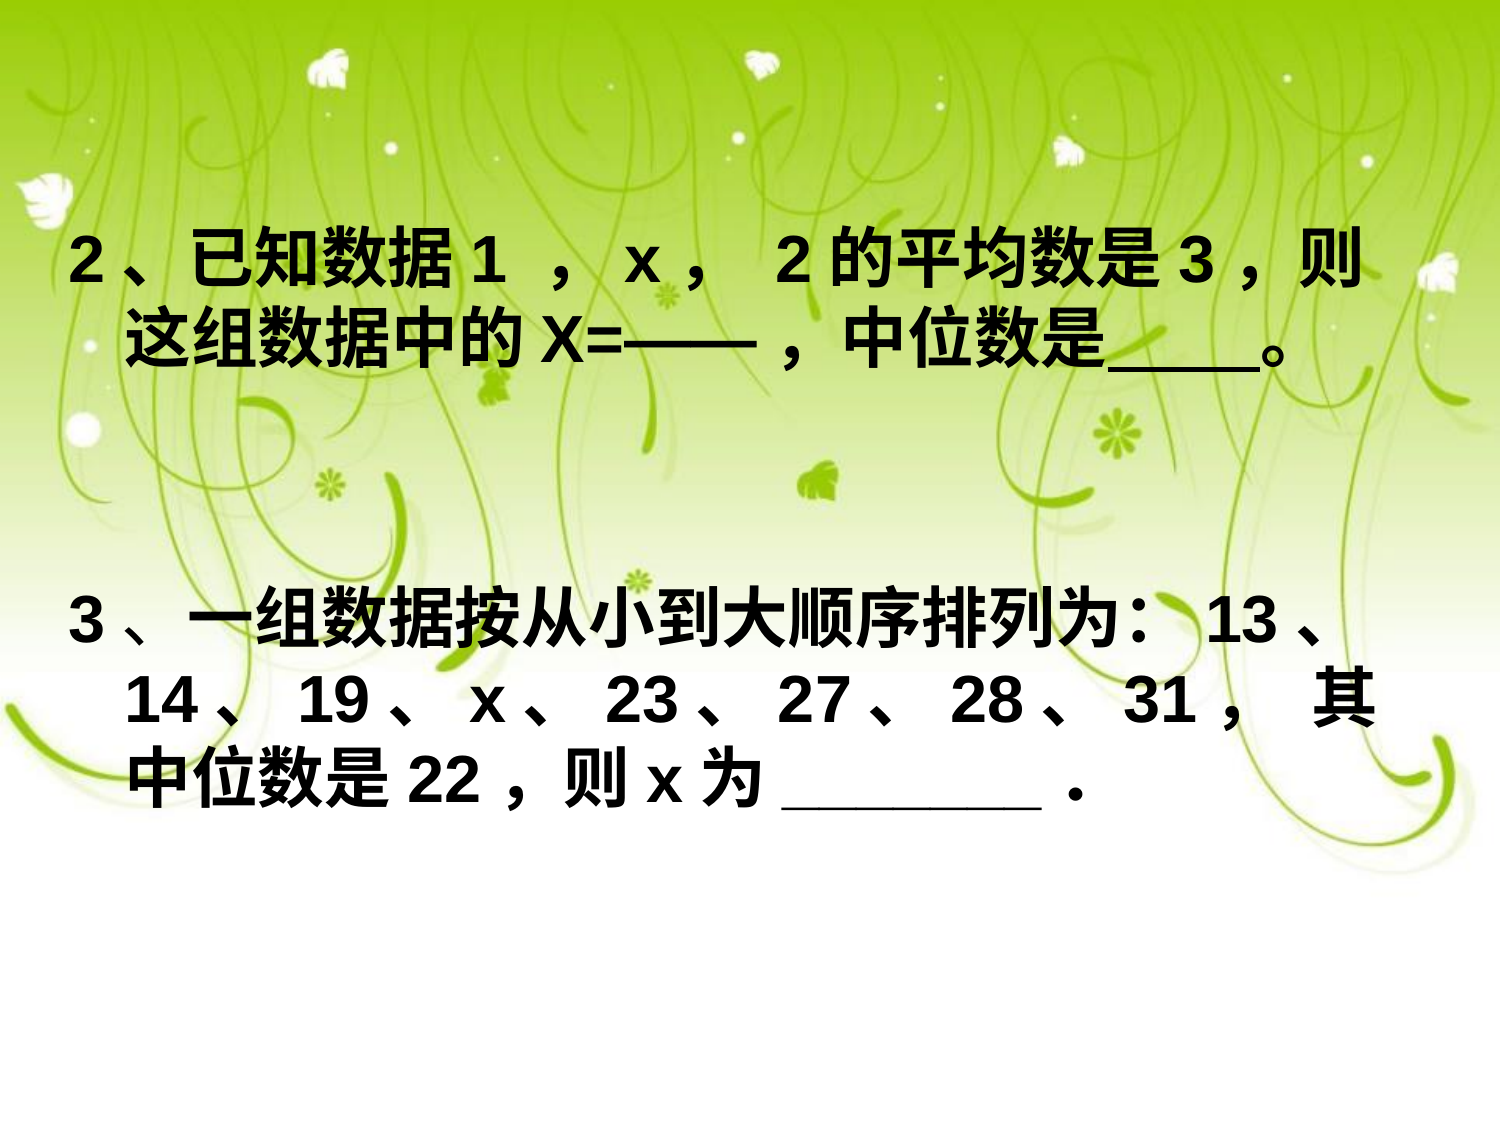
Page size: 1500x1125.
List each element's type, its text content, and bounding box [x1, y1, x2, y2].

text_box [761, 668, 987, 764]
list 2、已知数据1 ，x， 2的平均数是3，则这组数据中的X=——，中位数是 。 3、一组数据按从小到大顺序排列为：13、14、19、x、23、27、28、31，其中位数是22，则x为_______． [53, 208, 1404, 951]
picture [0, 0, 1500, 1125]
